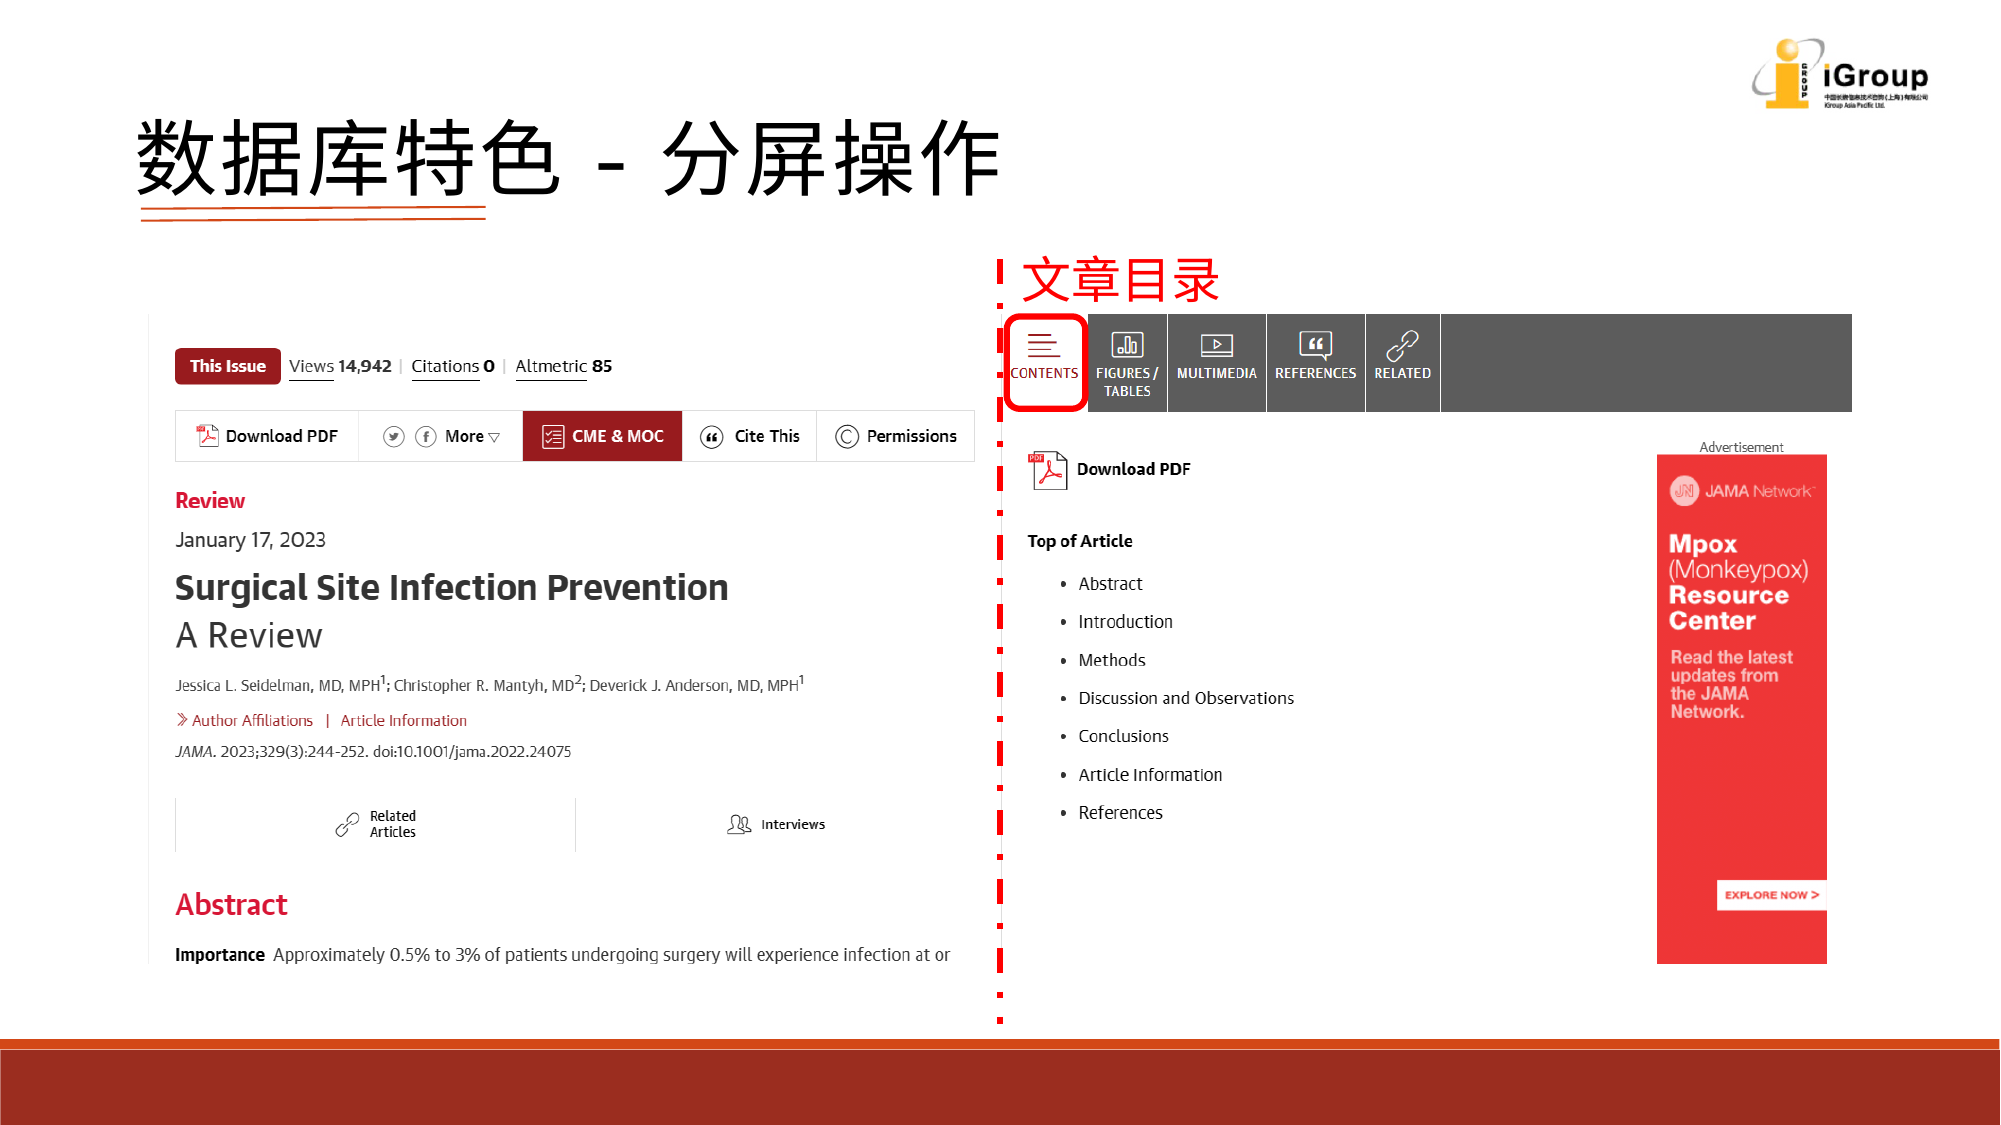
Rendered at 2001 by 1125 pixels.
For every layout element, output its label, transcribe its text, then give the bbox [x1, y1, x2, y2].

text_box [140, 206, 487, 222]
text_box 数据库特色-分屏操作 [120, 98, 1024, 214]
text_box 文章目录 [1006, 240, 1259, 311]
picture [147, 313, 999, 965]
picture [1001, 313, 1852, 965]
picture [1727, 32, 1953, 114]
